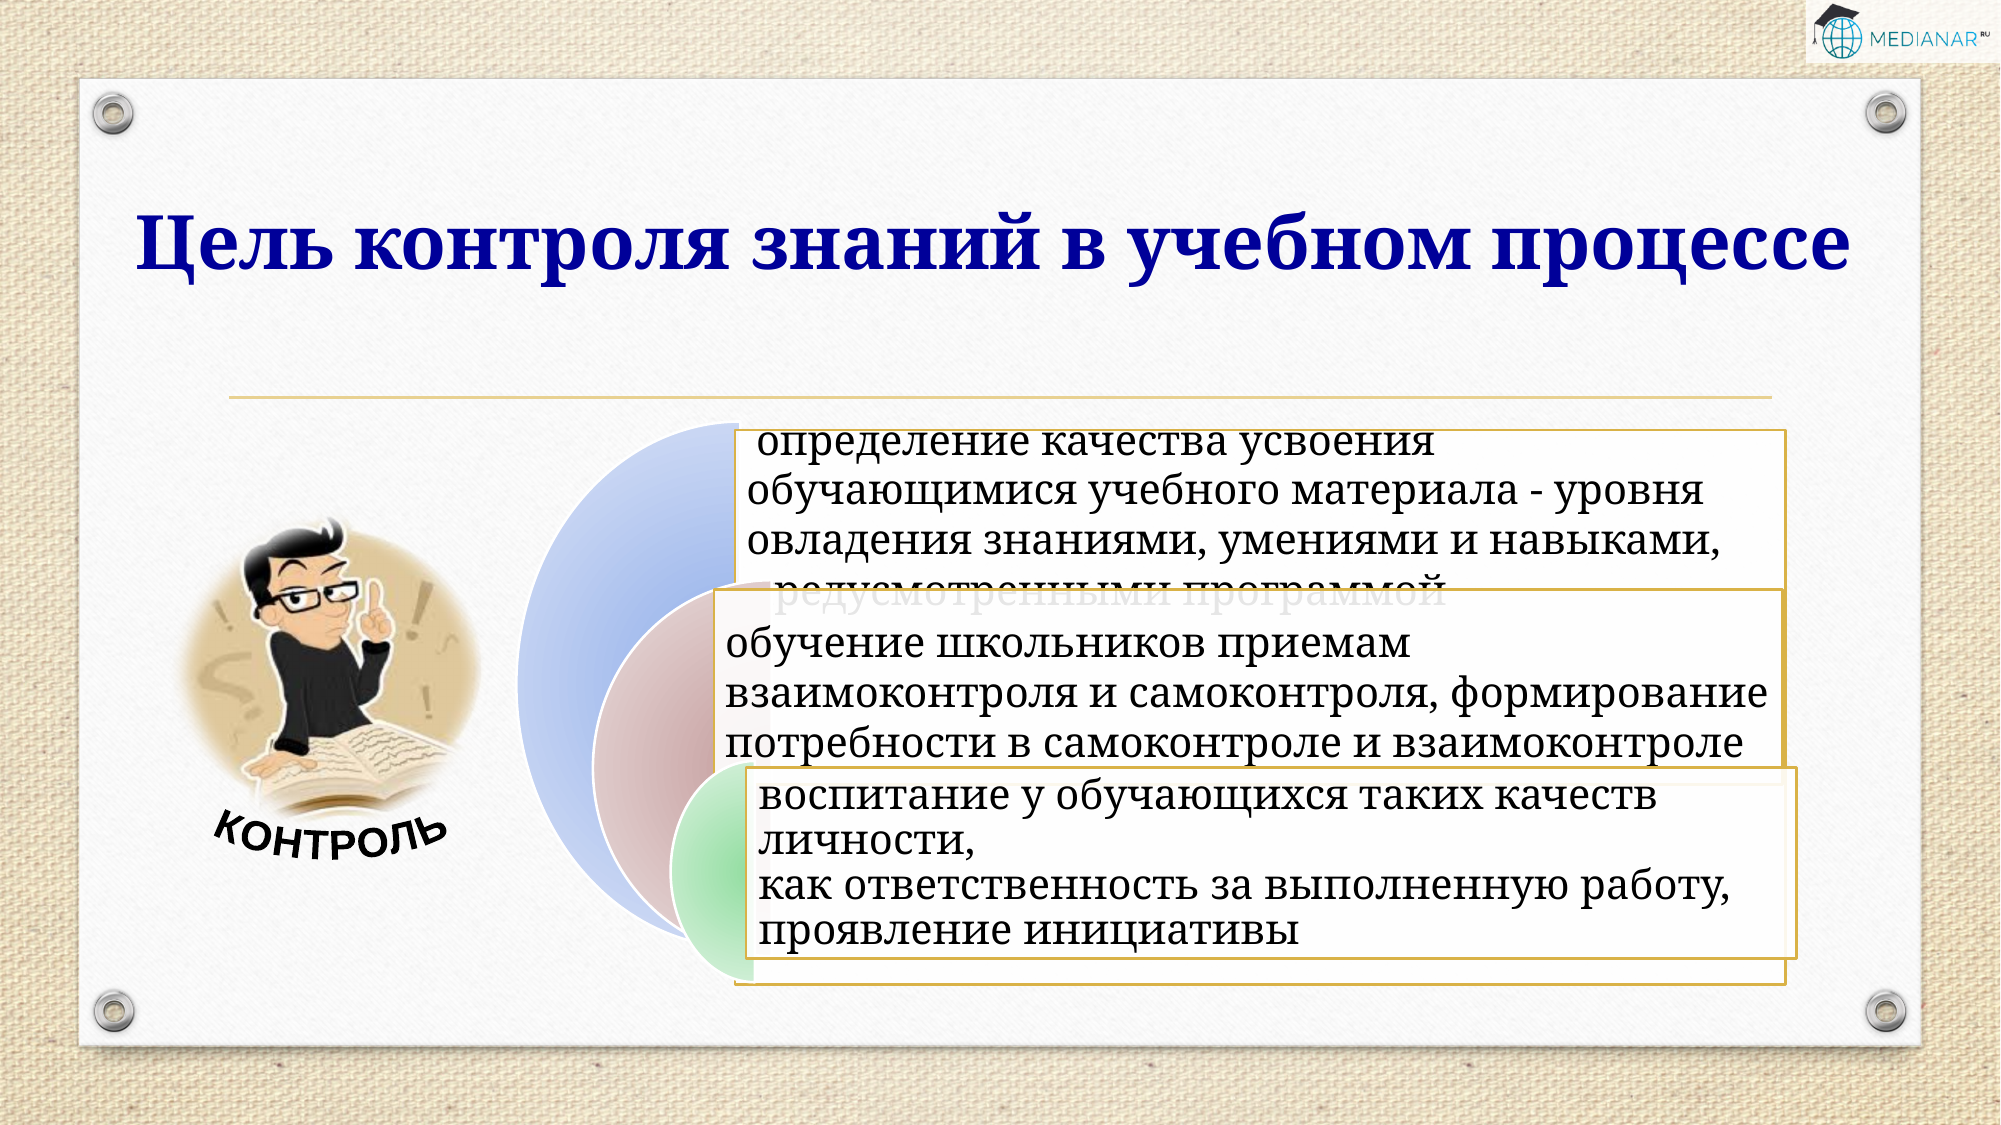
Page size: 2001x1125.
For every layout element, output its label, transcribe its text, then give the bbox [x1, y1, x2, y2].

picture [0, 0, 2001, 1125]
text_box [513, 410, 1842, 966]
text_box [166, 507, 497, 846]
text_box Цель контроля знаний в учебном процессе [74, 83, 1915, 396]
